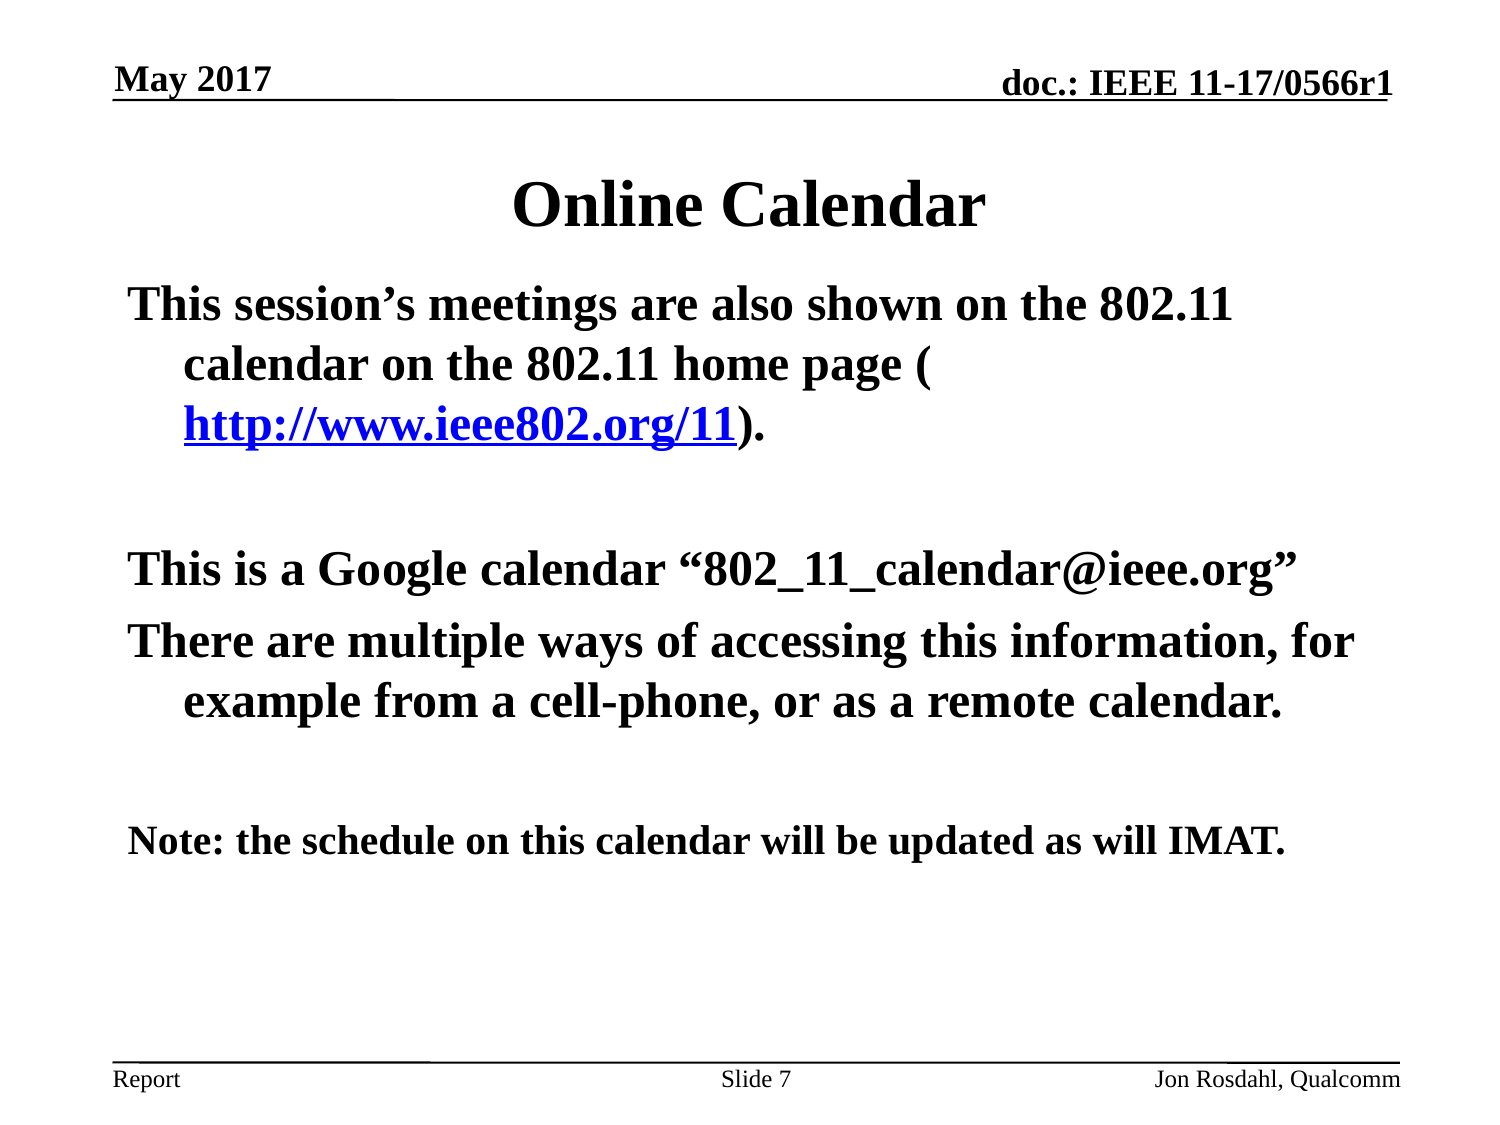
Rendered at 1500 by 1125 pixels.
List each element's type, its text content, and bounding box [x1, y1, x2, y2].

list This session’s meetings are also shown on the 802.11 calendar on the 802.11 home page (http://www.ieee802.org/11). This is a Google calendar “802_11_calendar@ieee.org” There are multiple ways of accessing this information, for example from a cell-phone, or as a remote calendar. Note: the schedule on this calendar will be updated as will IMAT. [112, 262, 1388, 1000]
slide_number Slide 7 [712, 1061, 800, 1123]
title Online Calendar [112, 112, 1388, 262]
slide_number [114, 54, 423, 100]
footer Jon Rosdahl, Qualcomm [878, 1061, 1402, 1093]
